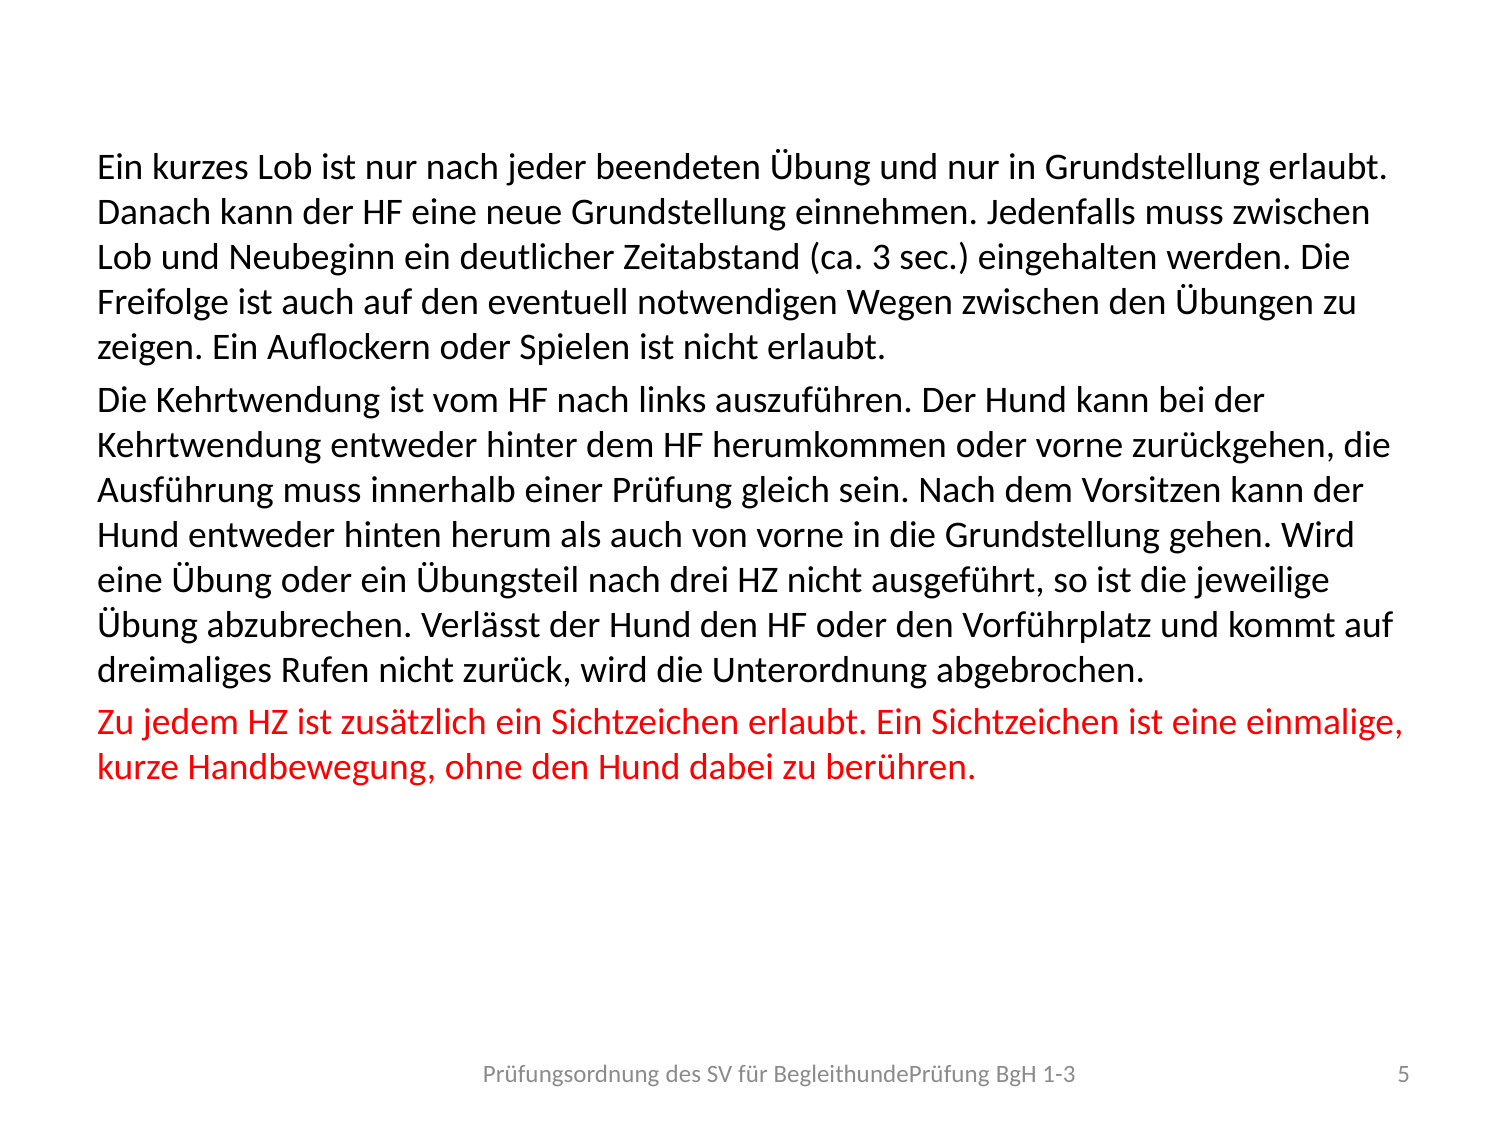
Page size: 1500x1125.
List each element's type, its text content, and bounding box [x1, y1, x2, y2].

slide_number 5 [1074, 1042, 1425, 1103]
list Ein kurzes Lob ist nur nach jeder beendeten Übung und nur in Grundstellung erlaubt. Danach kann der HF eine neue Grundstellung einnehmen. Jedenfalls muss zwischen Lob und Neubeginn ein deutlicher Zeitabstand (ca. 3 sec.) eingehalten werden. Die Freifolge ist auch auf den eventuell notwendigen Wegen zwischen den Übungen zu zeigen. Ein Auflockern oder Spielen ist nicht erlaubt. Die Kehrtwendung ist vom HF nach links auszuführen. Der Hund kann bei der Kehrtwendung entweder hinter dem HF herumkommen oder vorne zurückgehen, die Ausführung muss innerhalb einer Prüfung gleich sein. Nach dem Vorsitzen kann der Hund entweder hinten herum als auch von vorne in die Grundstellung gehen. Wird eine Übung oder ein Übungsteil nach drei HZ nicht ausgeführt, so ist die jeweilige Übung abzubrechen. Verlässt der Hund den HF oder den Vorführplatz und kommt auf dreimaliges Rufen nicht zurück, wird die Unterordnung abgebrochen. Zu jedem HZ ist zusätzlich ein Sichtzeichen erlaubt. Ein Sichtzeichen ist eine einmalige, kurze Handbewegung, ohne den Hund dabei zu berühren. [82, 82, 1432, 1020]
footer Prüfungsordnung des SV für BegleithundePrüfung BgH 1-3 [363, 1042, 1074, 1103]
